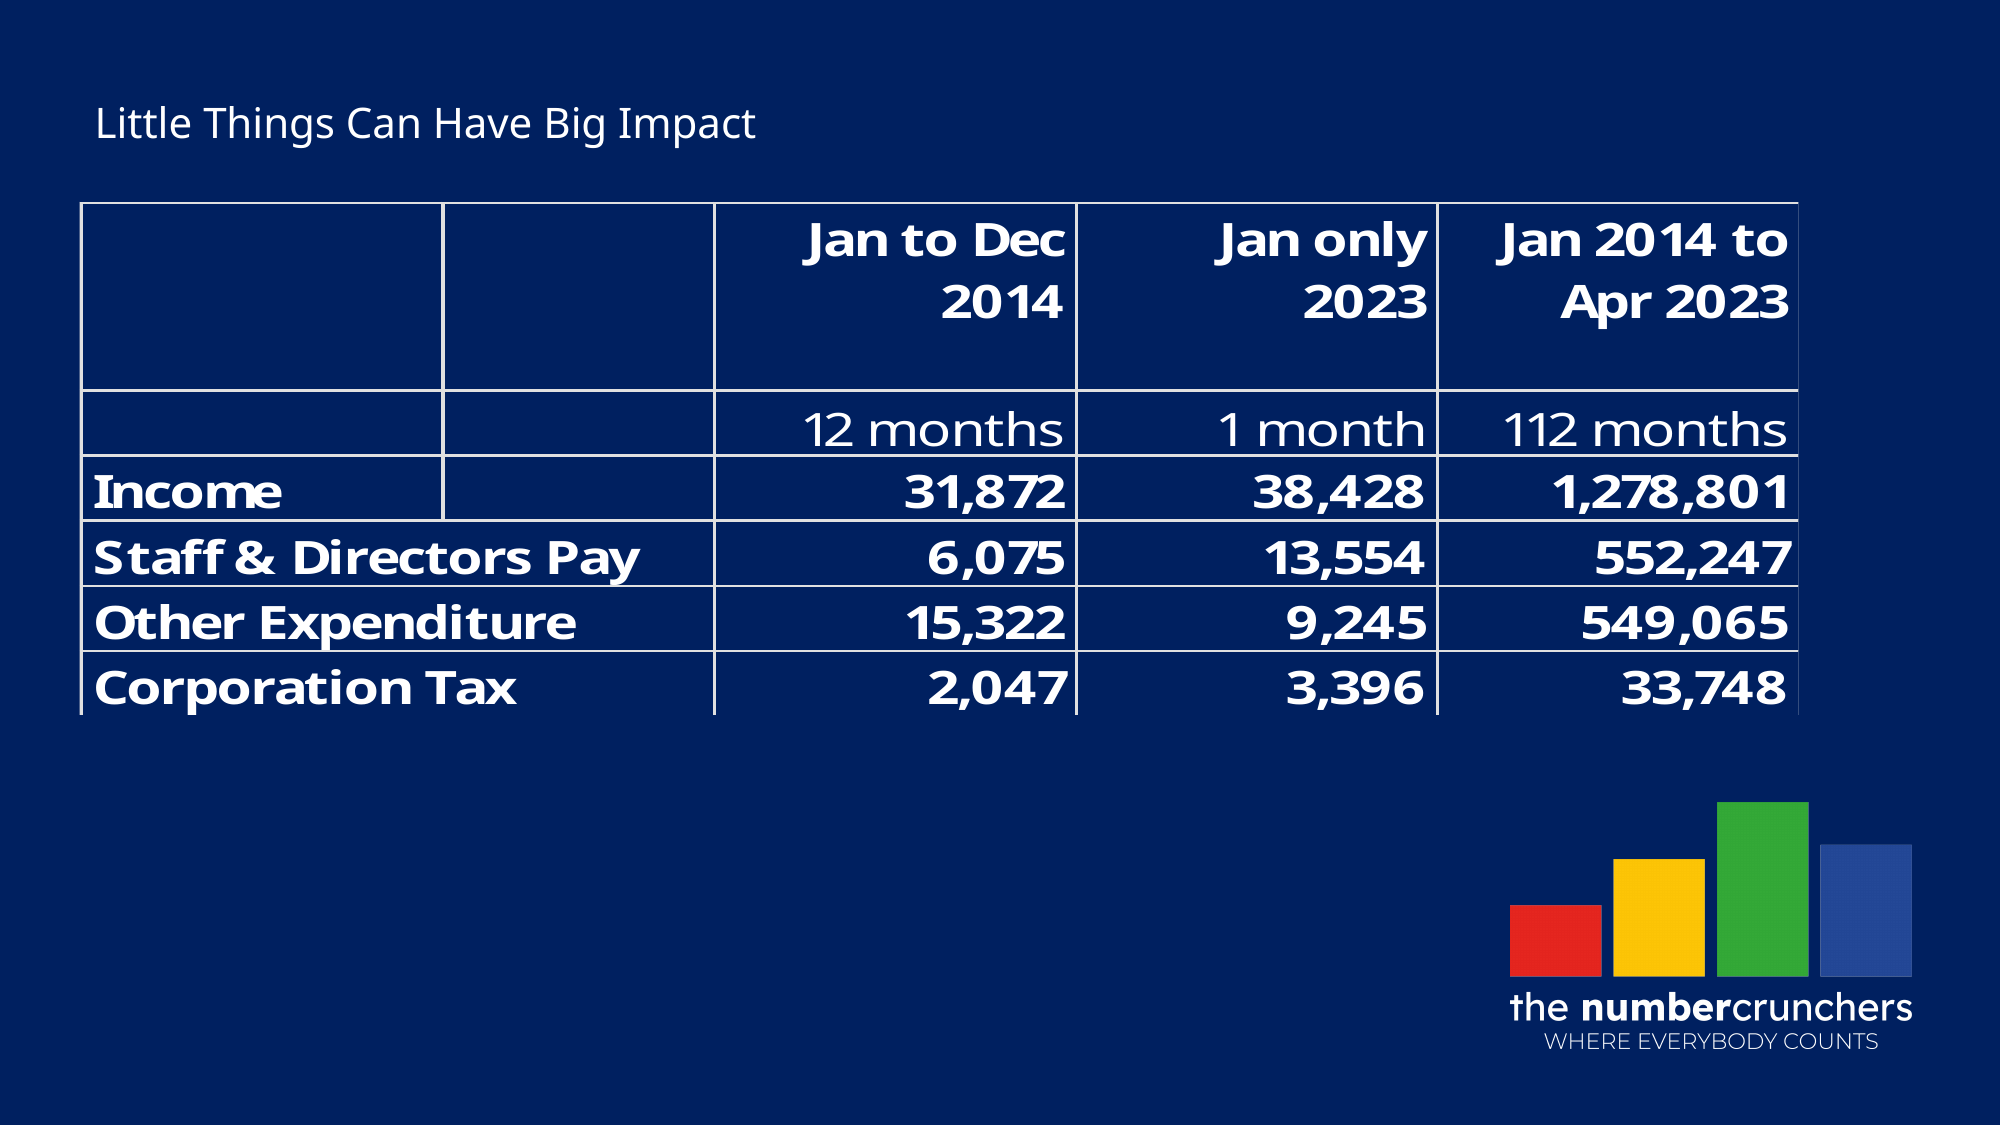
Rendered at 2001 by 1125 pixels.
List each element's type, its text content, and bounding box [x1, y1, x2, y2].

title Little Things Can Have Big Impact [79, 63, 1494, 155]
picture [1510, 802, 1912, 1049]
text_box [79, 201, 1802, 718]
